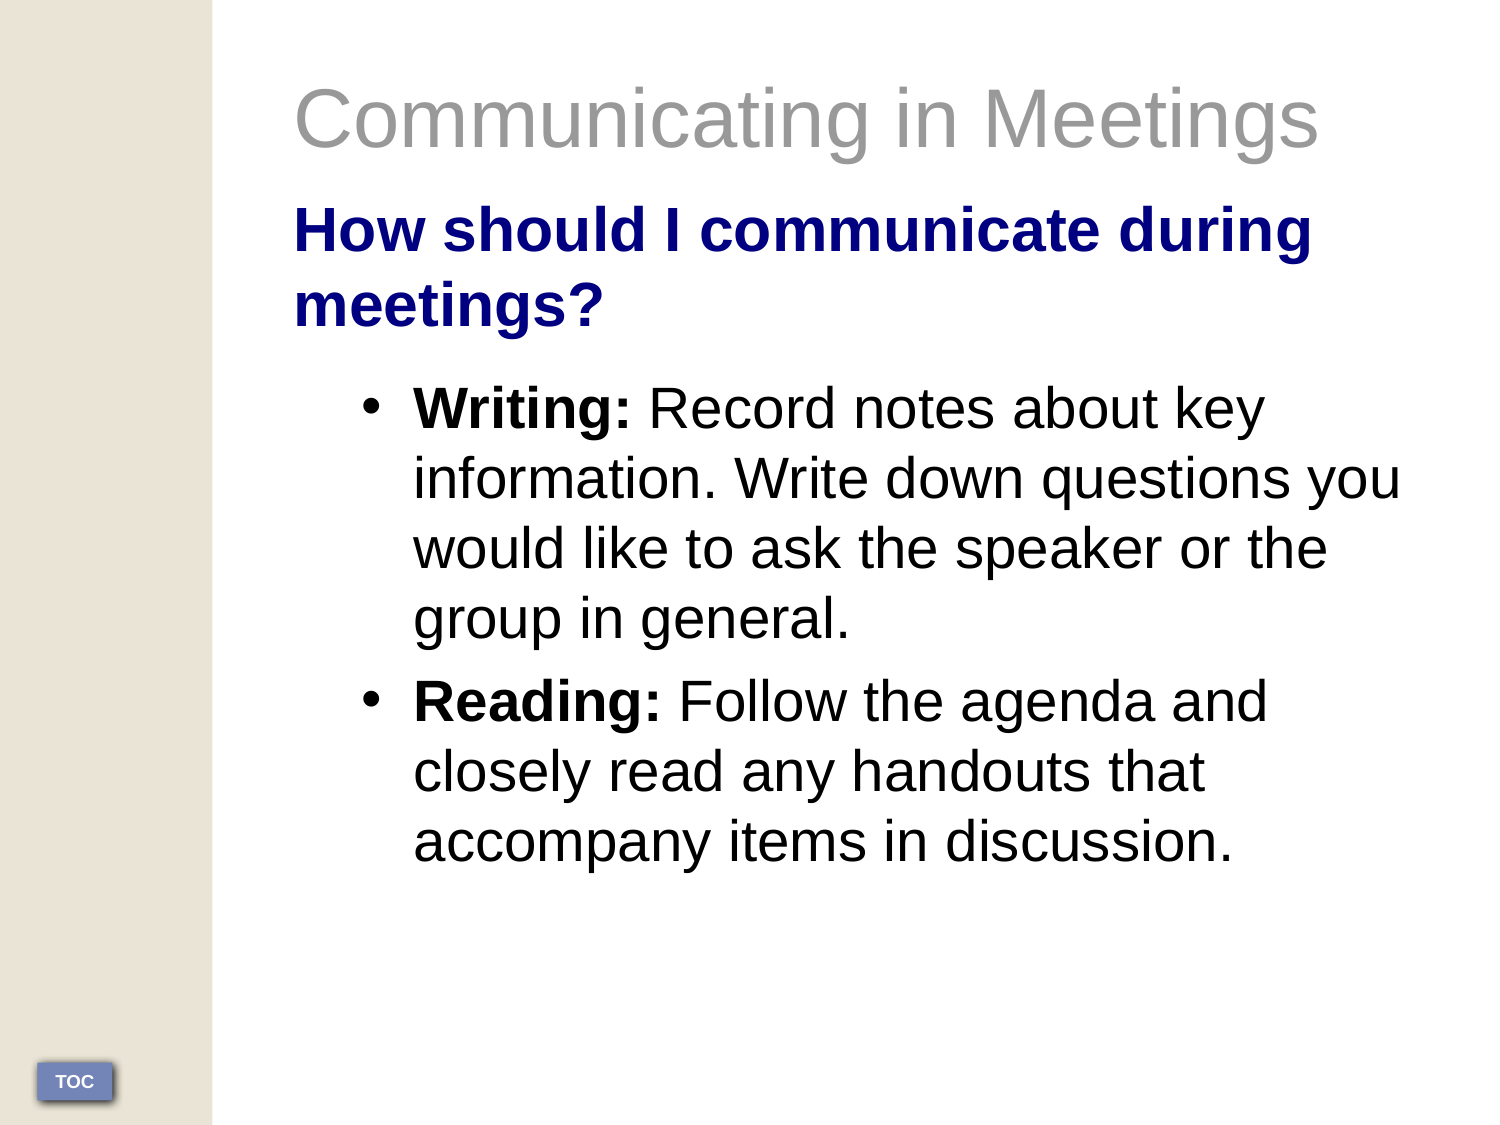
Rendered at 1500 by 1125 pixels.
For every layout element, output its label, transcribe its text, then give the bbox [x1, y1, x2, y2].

text_box Writing: Record notes about key information. Write down questions you would like to ask the speaker or the group in general. Reading: Follow the agenda and closely read any handouts that accompany items in discussion. [278, 375, 1425, 893]
text_box Communicating in Meetings How should I communicate during meetings? [278, 57, 1425, 375]
